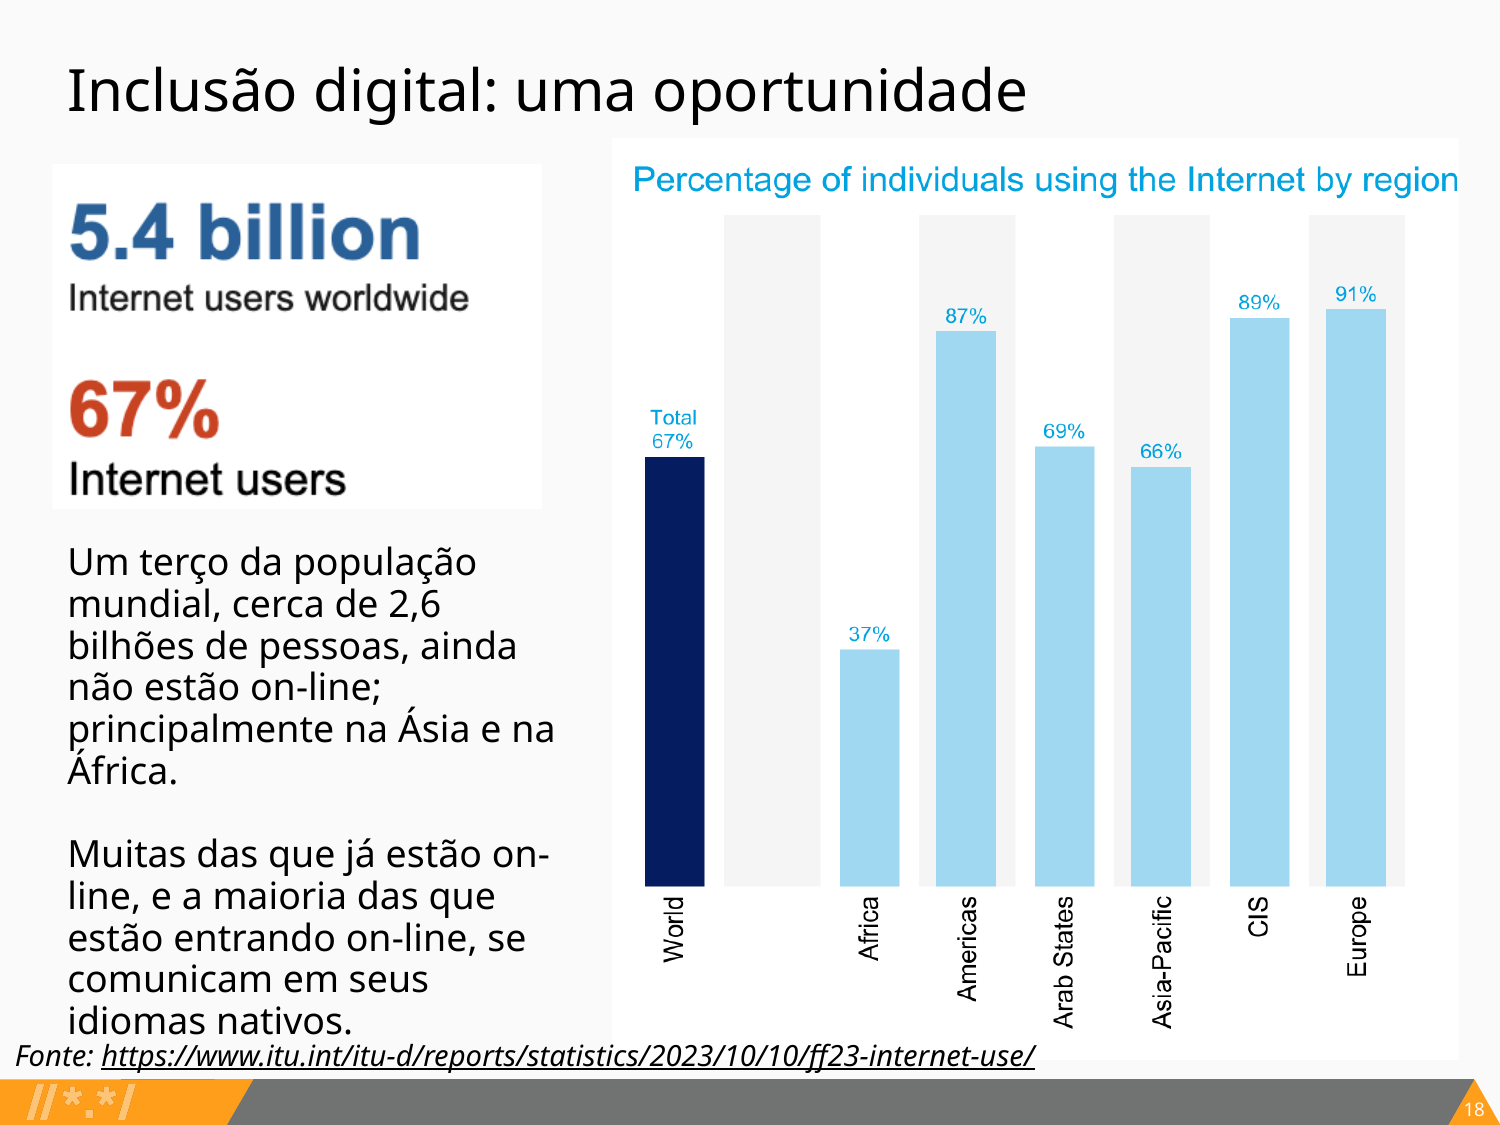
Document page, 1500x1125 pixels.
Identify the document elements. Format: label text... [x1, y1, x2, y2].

picture [52, 163, 543, 509]
title Inclusão digital: uma oportunidade [52, 45, 1439, 233]
picture [611, 138, 1459, 1061]
text_box Fonte: https://www.itu.int/itu-d/reports/statistics/2023/10/10/ff23-internet-use/ [0, 1029, 1155, 1084]
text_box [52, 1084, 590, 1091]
text_box Um terço da população mundial, cerca de 2,6 bilhões de pessoas, ainda não estão on-line; principalmente na Ásia e na África. Muitas das que já estão on-line, e a maioria das que estão entrando on-line, se comunicam em seus idiomas nativos. [52, 534, 590, 1029]
